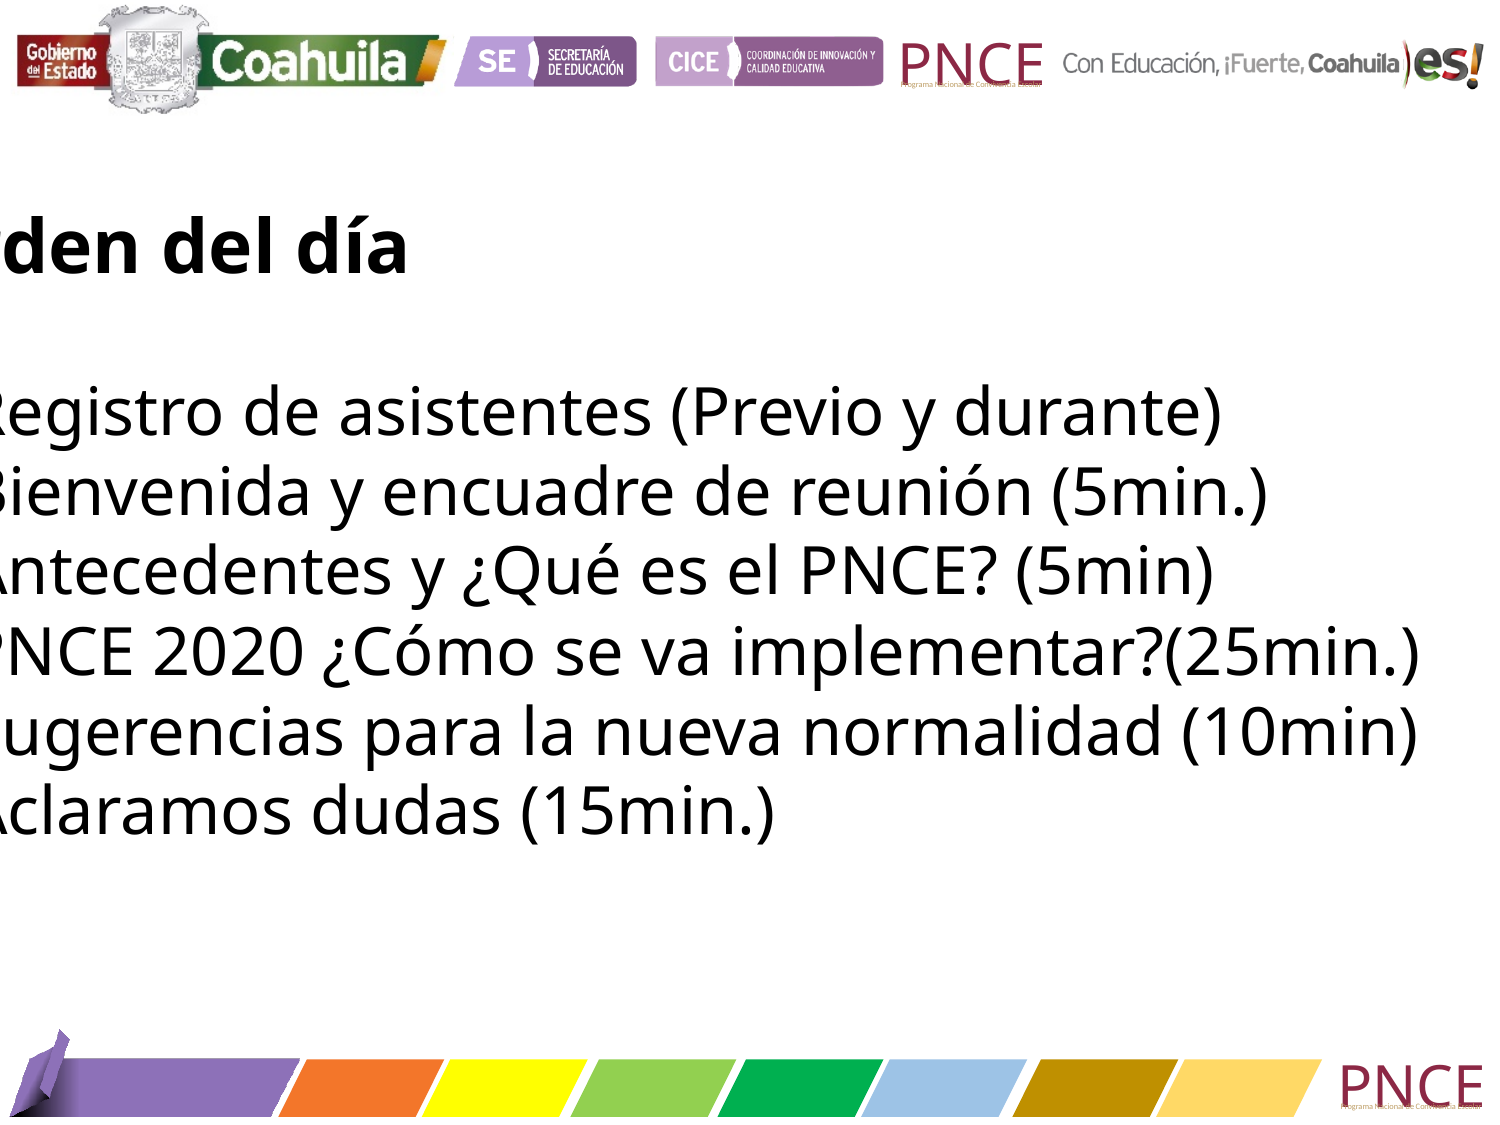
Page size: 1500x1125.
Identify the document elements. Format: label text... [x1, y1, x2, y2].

picture [9, 1029, 300, 1117]
picture [1063, 35, 1486, 90]
picture [10, 2, 639, 124]
picture [655, 4, 884, 115]
text_box Orden del día Registro de asistentes (Previo y durante) Bienvenida y encuadre de reunión (5min.) Antecedentes y ¿Qué es el PNCE? (5min) PNCE 2020 ¿Cómo se va implementar?(25min.) Sugerencias para la nueva normalidad (10min) Aclaramos dudas (15min.) [0, 190, 1437, 856]
